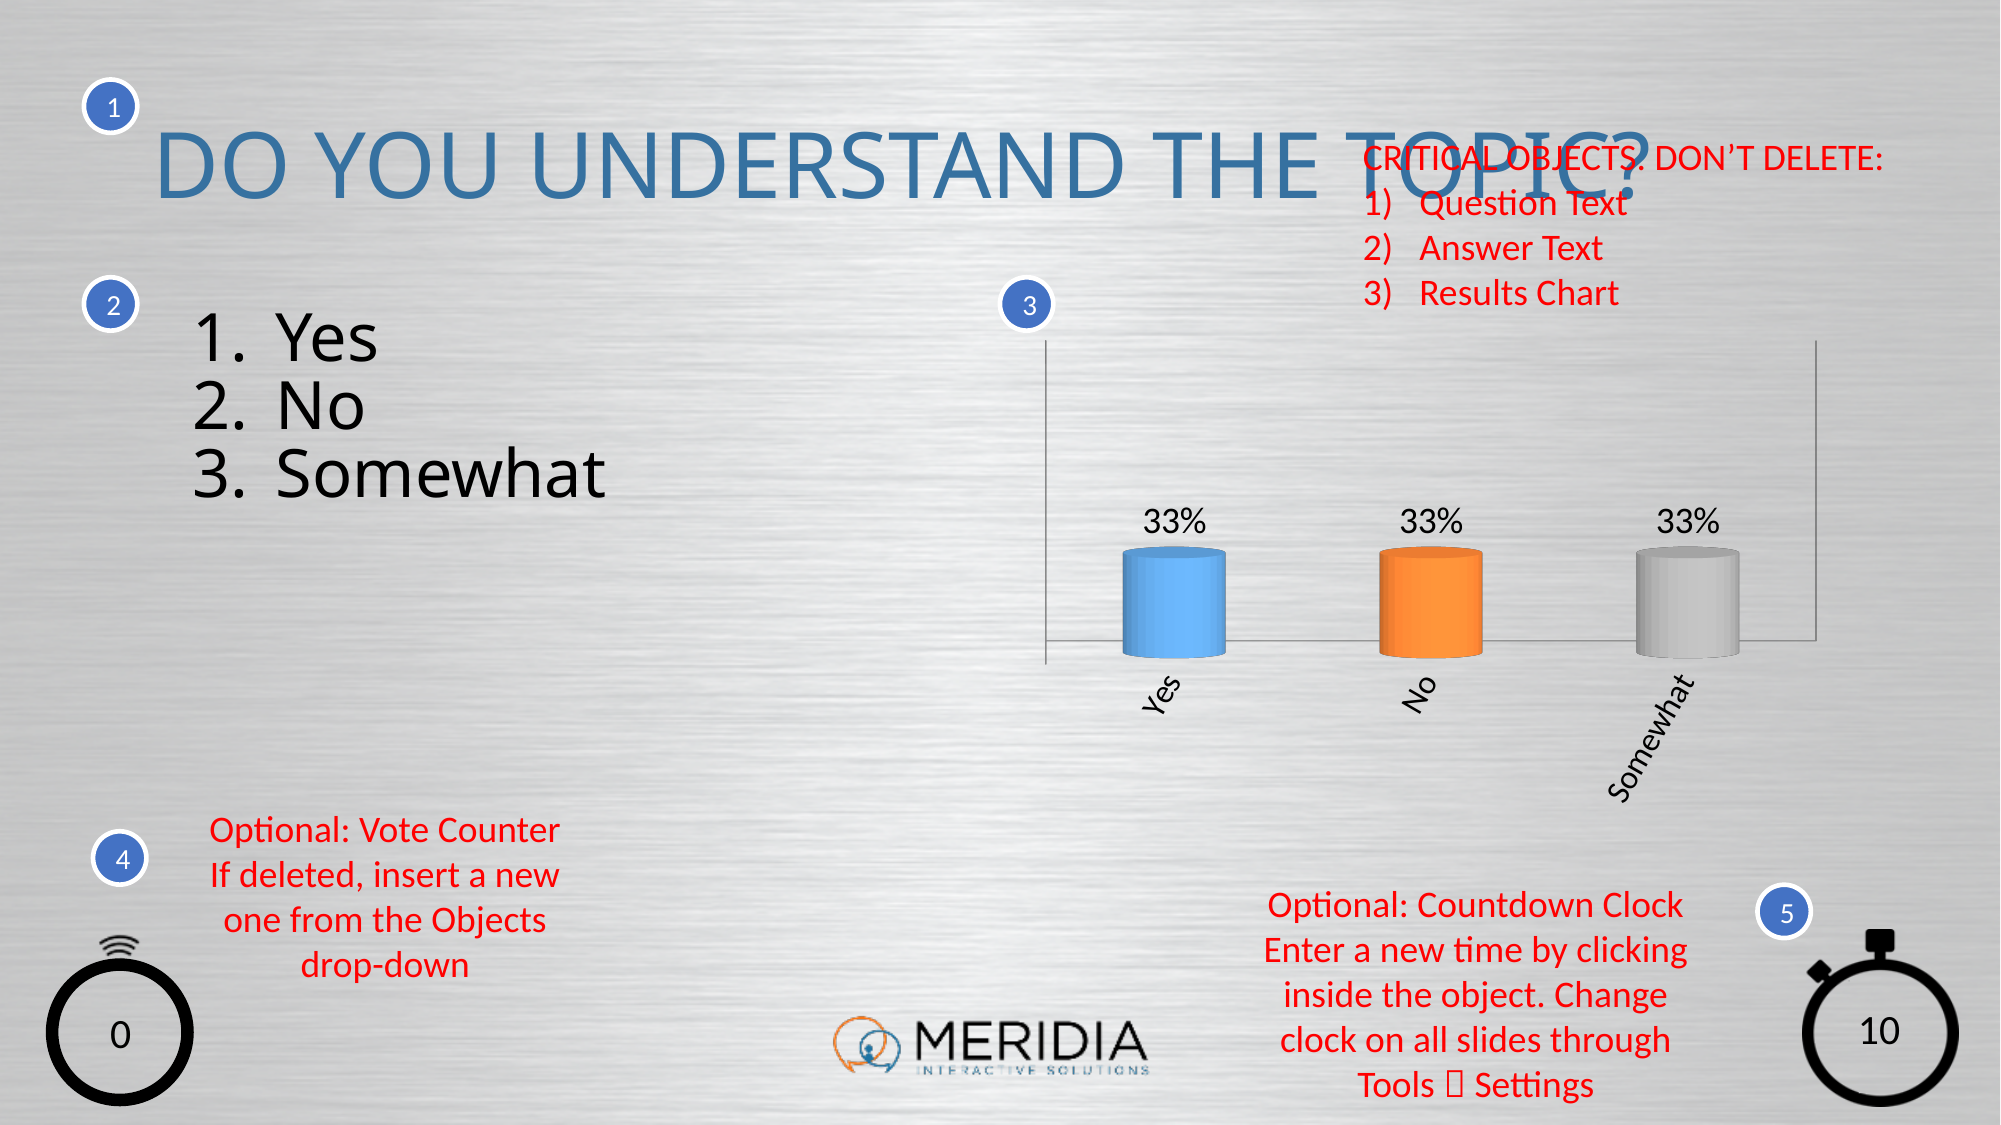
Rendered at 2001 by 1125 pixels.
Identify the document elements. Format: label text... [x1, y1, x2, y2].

text_box 2 [82, 276, 139, 332]
chart [983, 330, 1880, 820]
picture [0, 0, 2001, 1125]
text_box 1 [82, 78, 139, 134]
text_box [1801, 929, 1959, 1107]
text_box Optional: Vote Counter If deleted, insert a new one from the Objects drop-down [187, 797, 583, 993]
text_box 3 [998, 276, 1055, 330]
title Do you understand the topic? [137, 59, 1863, 278]
list Yes No Somewhat [177, 299, 853, 953]
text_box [52, 929, 188, 1100]
text_box CRITICAL OBJECTS. DON’T DELETE: Question Text Answer Text Results Chart [1348, 125, 1916, 320]
text_box 5 [1756, 883, 1812, 940]
text_box 4 [91, 830, 148, 886]
text_box Optional: Countdown Clock Enter a new time by clicking inside the object. Change clock on all slides through Tools  Settings [1234, 873, 1718, 1113]
